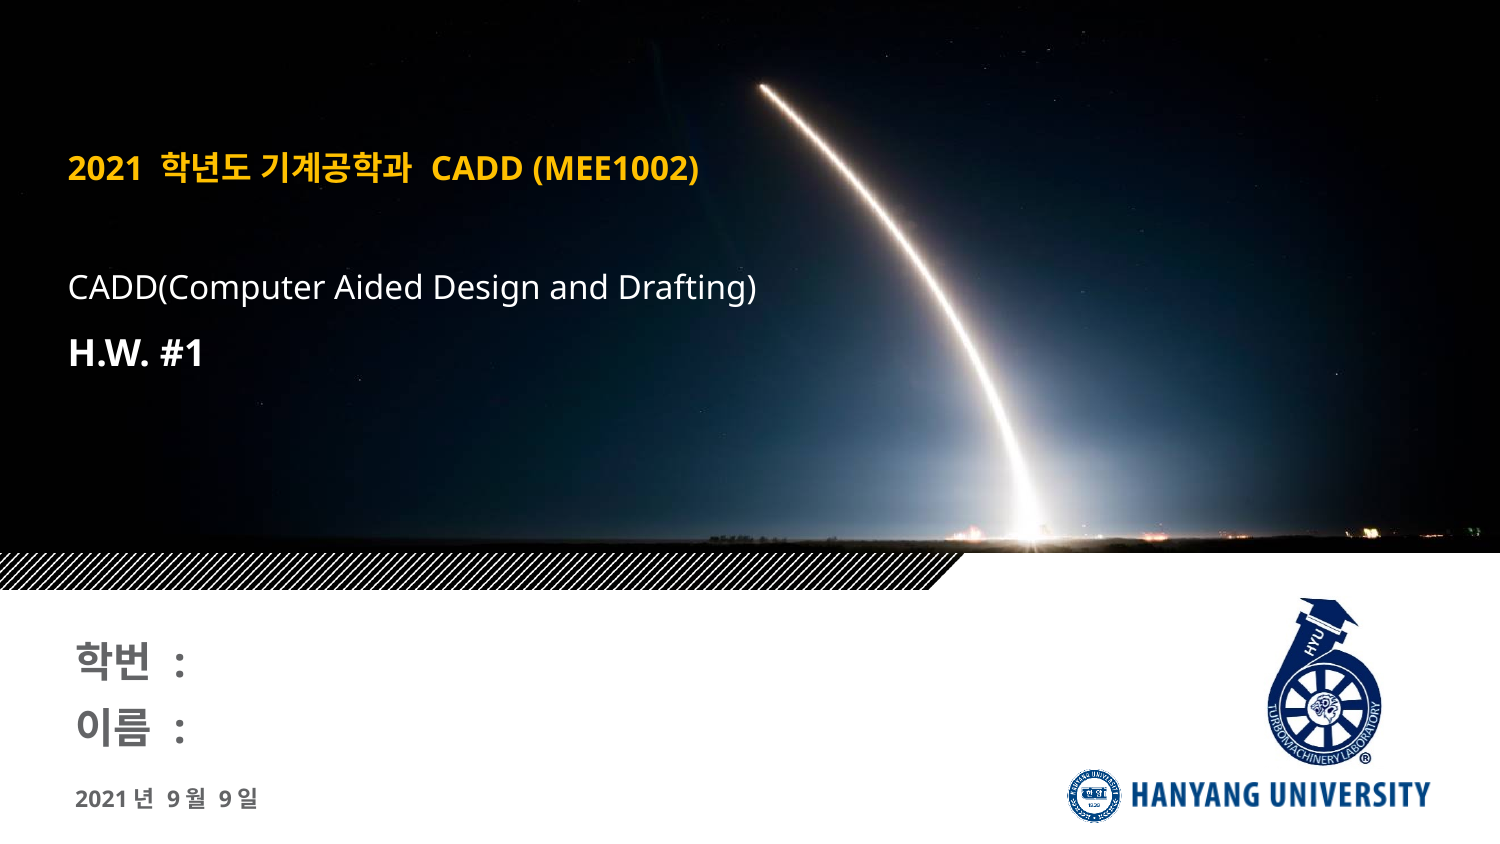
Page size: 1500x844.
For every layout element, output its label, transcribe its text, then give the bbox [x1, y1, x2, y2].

picture [0, 0, 1500, 824]
list 2021년 9월 9일 [60, 773, 484, 824]
list 학번 : 이름 : [60, 614, 772, 759]
title 2021 학년도 기계공학과 CADD (MEE1002) CADD(Computer Aided Design and Drafting) H.W. #1 [52, 59, 1034, 442]
